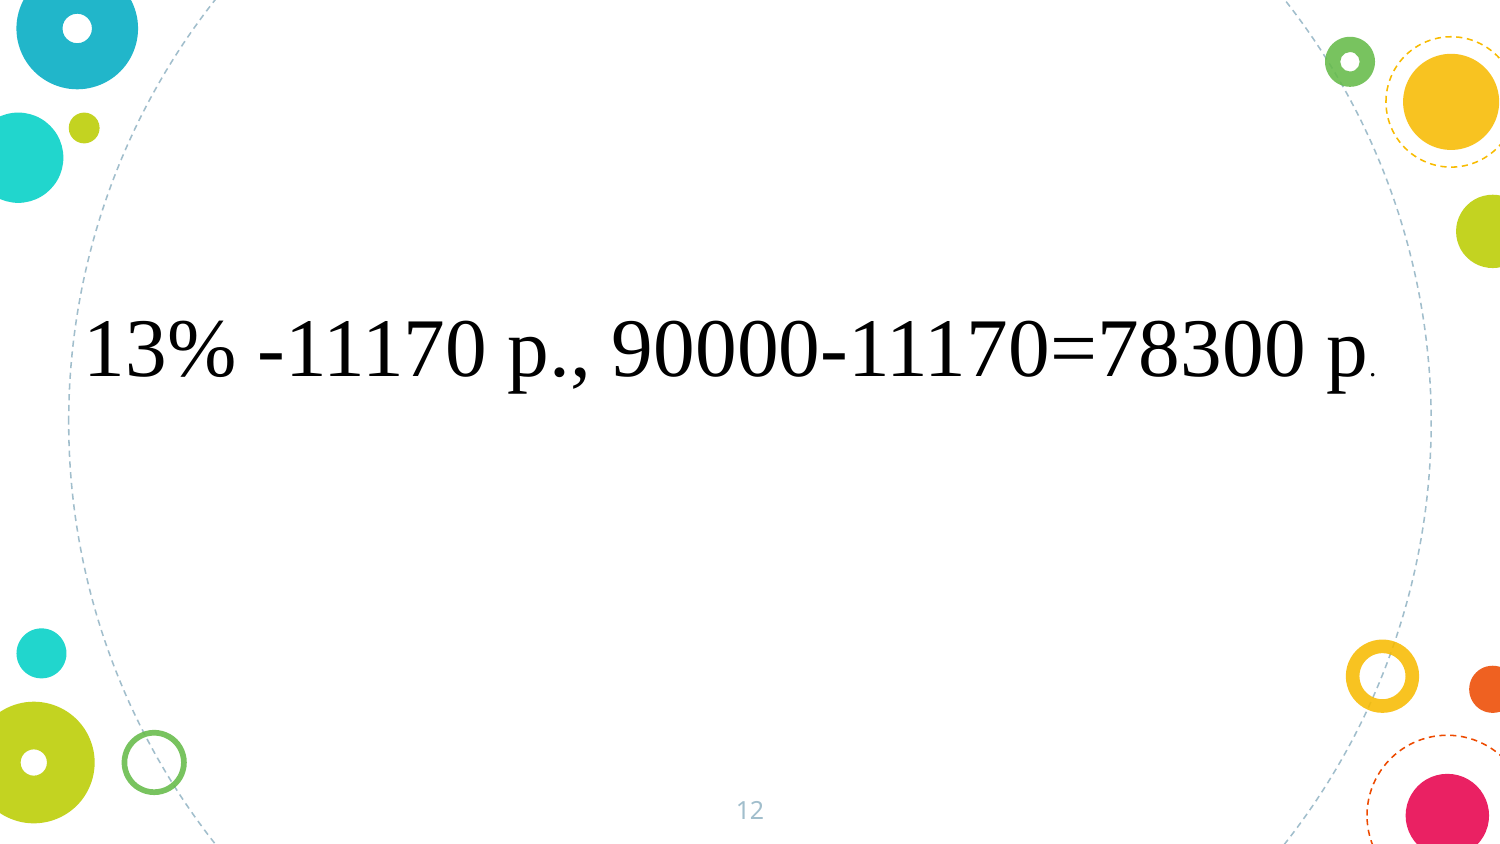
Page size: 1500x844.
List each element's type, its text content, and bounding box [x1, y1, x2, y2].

slide_number 12 [711, 779, 789, 844]
text_box 13% -11170 р., 90000-11170=78300 р. [69, 285, 1412, 401]
